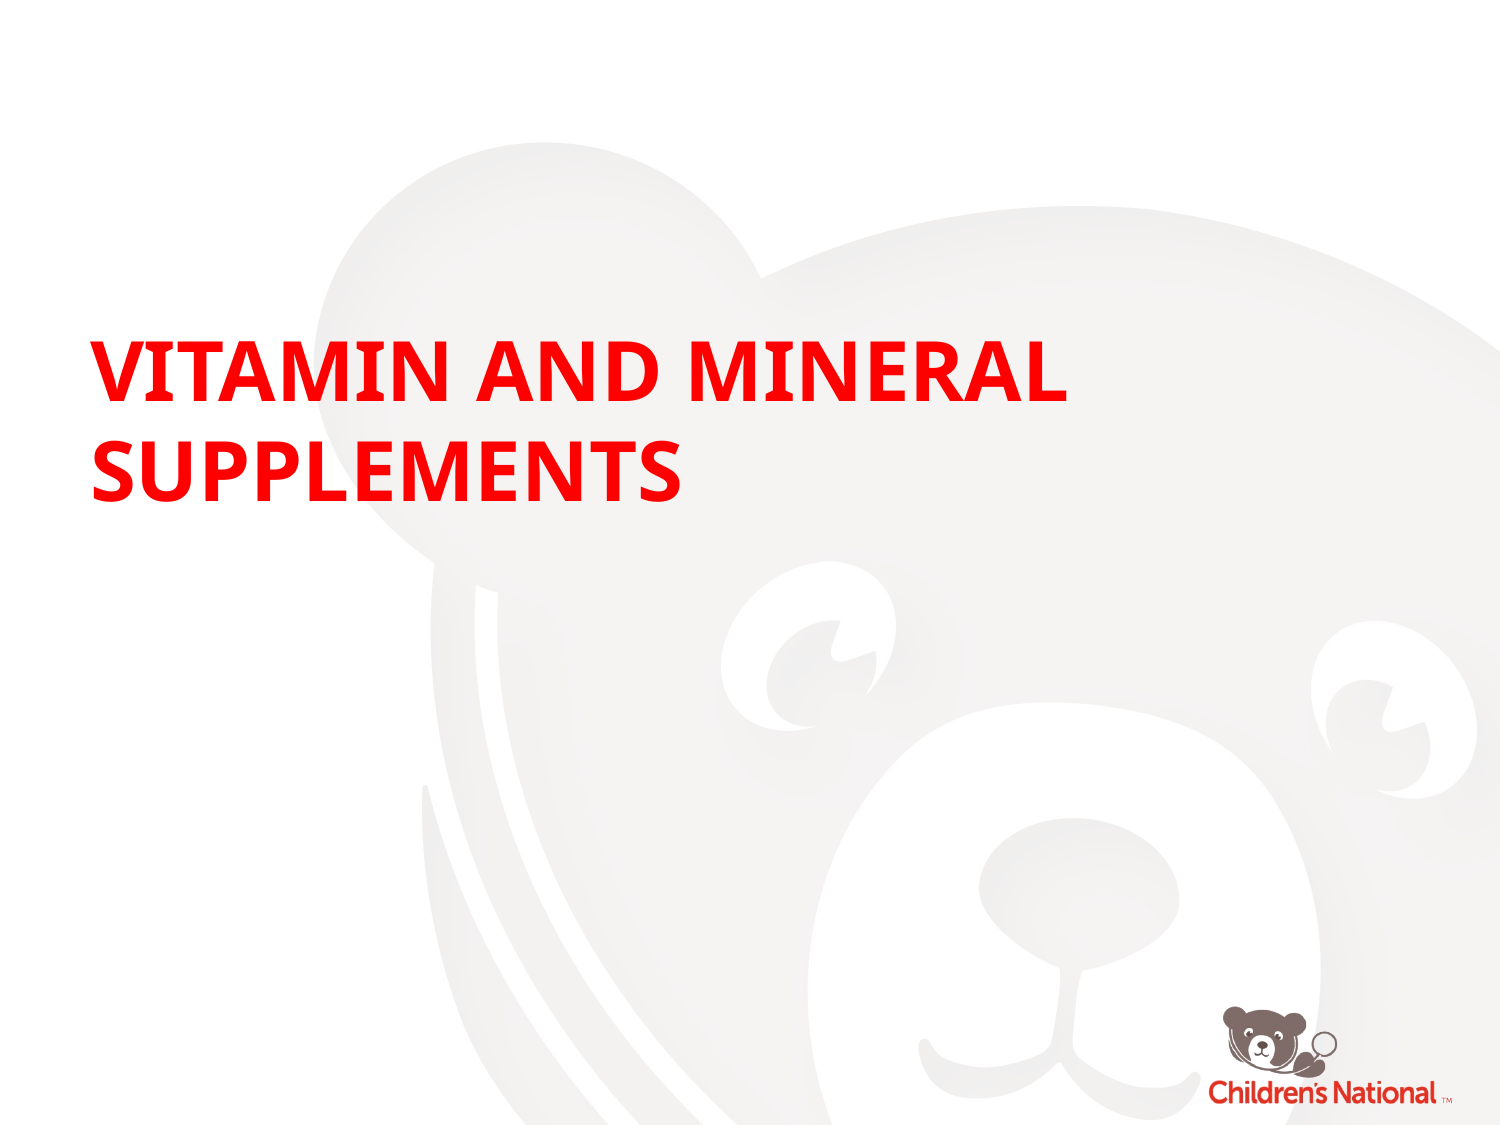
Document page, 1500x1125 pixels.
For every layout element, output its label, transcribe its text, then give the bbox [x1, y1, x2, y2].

picture [1164, 981, 1500, 1125]
title Vitamin and Mineral Supplements [75, 310, 1425, 535]
